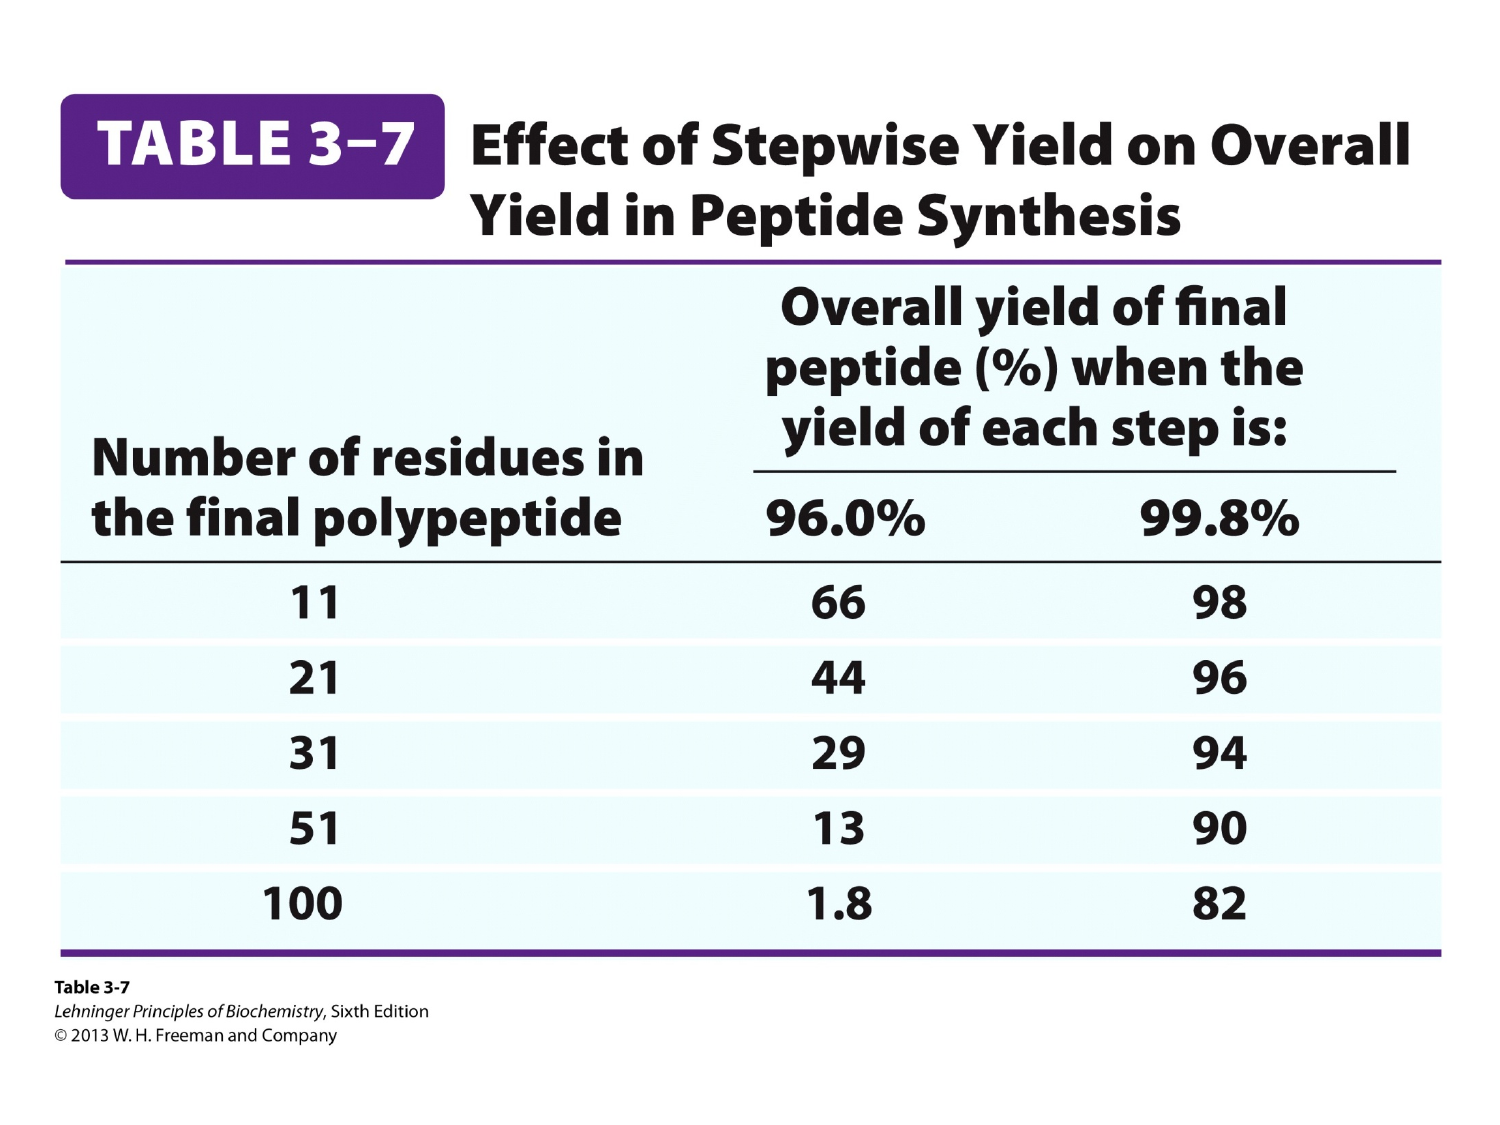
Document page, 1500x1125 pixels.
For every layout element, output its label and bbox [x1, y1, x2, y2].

picture [49, 78, 1450, 1049]
